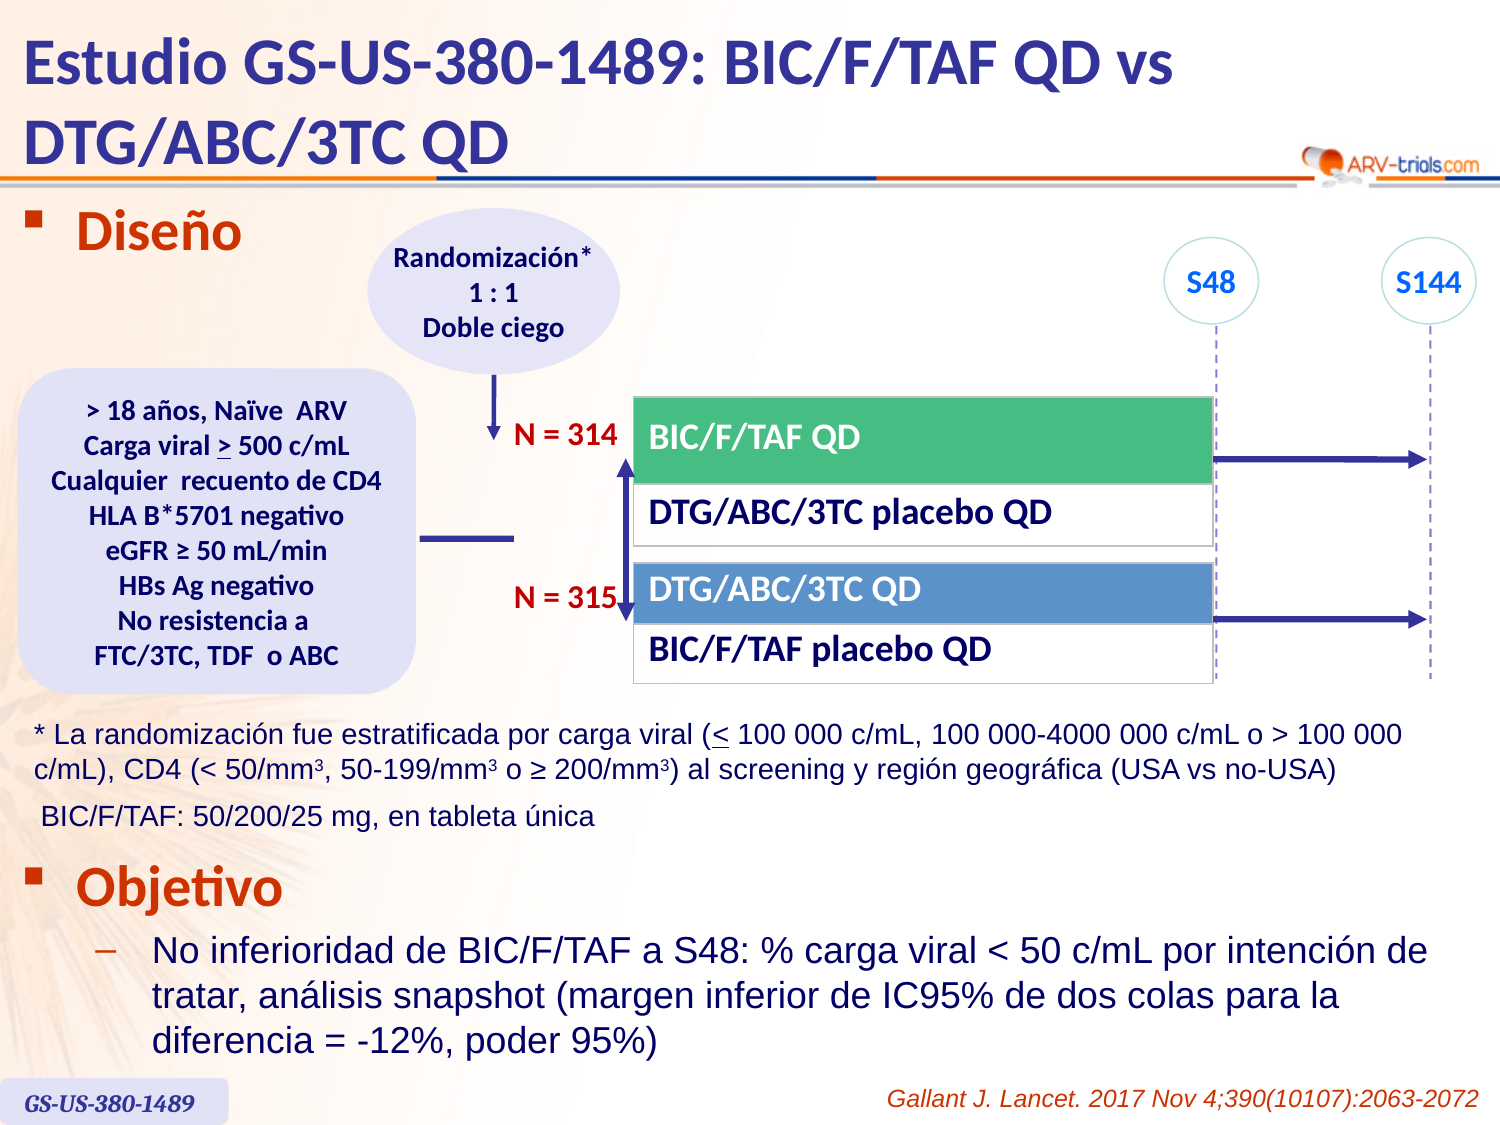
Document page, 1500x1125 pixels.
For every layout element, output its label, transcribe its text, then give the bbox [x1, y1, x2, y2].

text_box S144 [1381, 237, 1477, 324]
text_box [1212, 459, 1428, 620]
text_box N = 314 [499, 404, 633, 460]
text_box S48 [1164, 237, 1259, 324]
table_header BIC/F/TAF QD [634, 398, 1212, 483]
text_box Objetivo No inferioridad de BIC/F/TAF a S48: % carga viral < 50 c/mL por intención de tratar, análisis snapshot (margen inferior de IC95% de dos colas para la diferencia = -12%, poder 95%) [5, 841, 1500, 1035]
text_box > 18 años, Naïve ARV Carga viral > 500 c/mL Cualquier recuento de CD4 HLA B*5701 negativo eGFR ≥ 50 mL/min HBs Ag negativo No resistencia a FTC/3TC, TDF o ABC [17, 368, 416, 695]
table_cell BIC/F/TAF placebo QD [634, 625, 1212, 683]
text_box Gallant J. Lancet. 2017 Nov 4;390(10107):2063-2072 [655, 1074, 1496, 1120]
table_header DTG/ABC/3TC QD [634, 564, 1208, 623]
text_box N = 315 [499, 567, 621, 623]
table_cell DTG/ABC/3TC placebo QD [634, 485, 1207, 545]
text_box BIC/F/TAF: 50/200/25 mg, en tableta única [25, 789, 611, 840]
text_box Randomización* 1 : 1 Doble ciego [367, 208, 621, 375]
title Estudio GS-US-380-1489: BIC/F/TAF QD vs DTG/ABC/3TC QD [8, 7, 1281, 189]
picture [0, 0, 1500, 1125]
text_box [0, 1077, 229, 1125]
text_box Diseño [5, 184, 303, 280]
text_box * La randomización fue estratificada por carga viral (< 100 000 c/mL, 100 000-4000 000 c/mL o > 100 000 c/mL), CD4 (< 50/mm3, 50-199/mm3 o ≥ 200/mm3) al screening y región geográfica (USA vs no-USA) [19, 708, 1500, 793]
